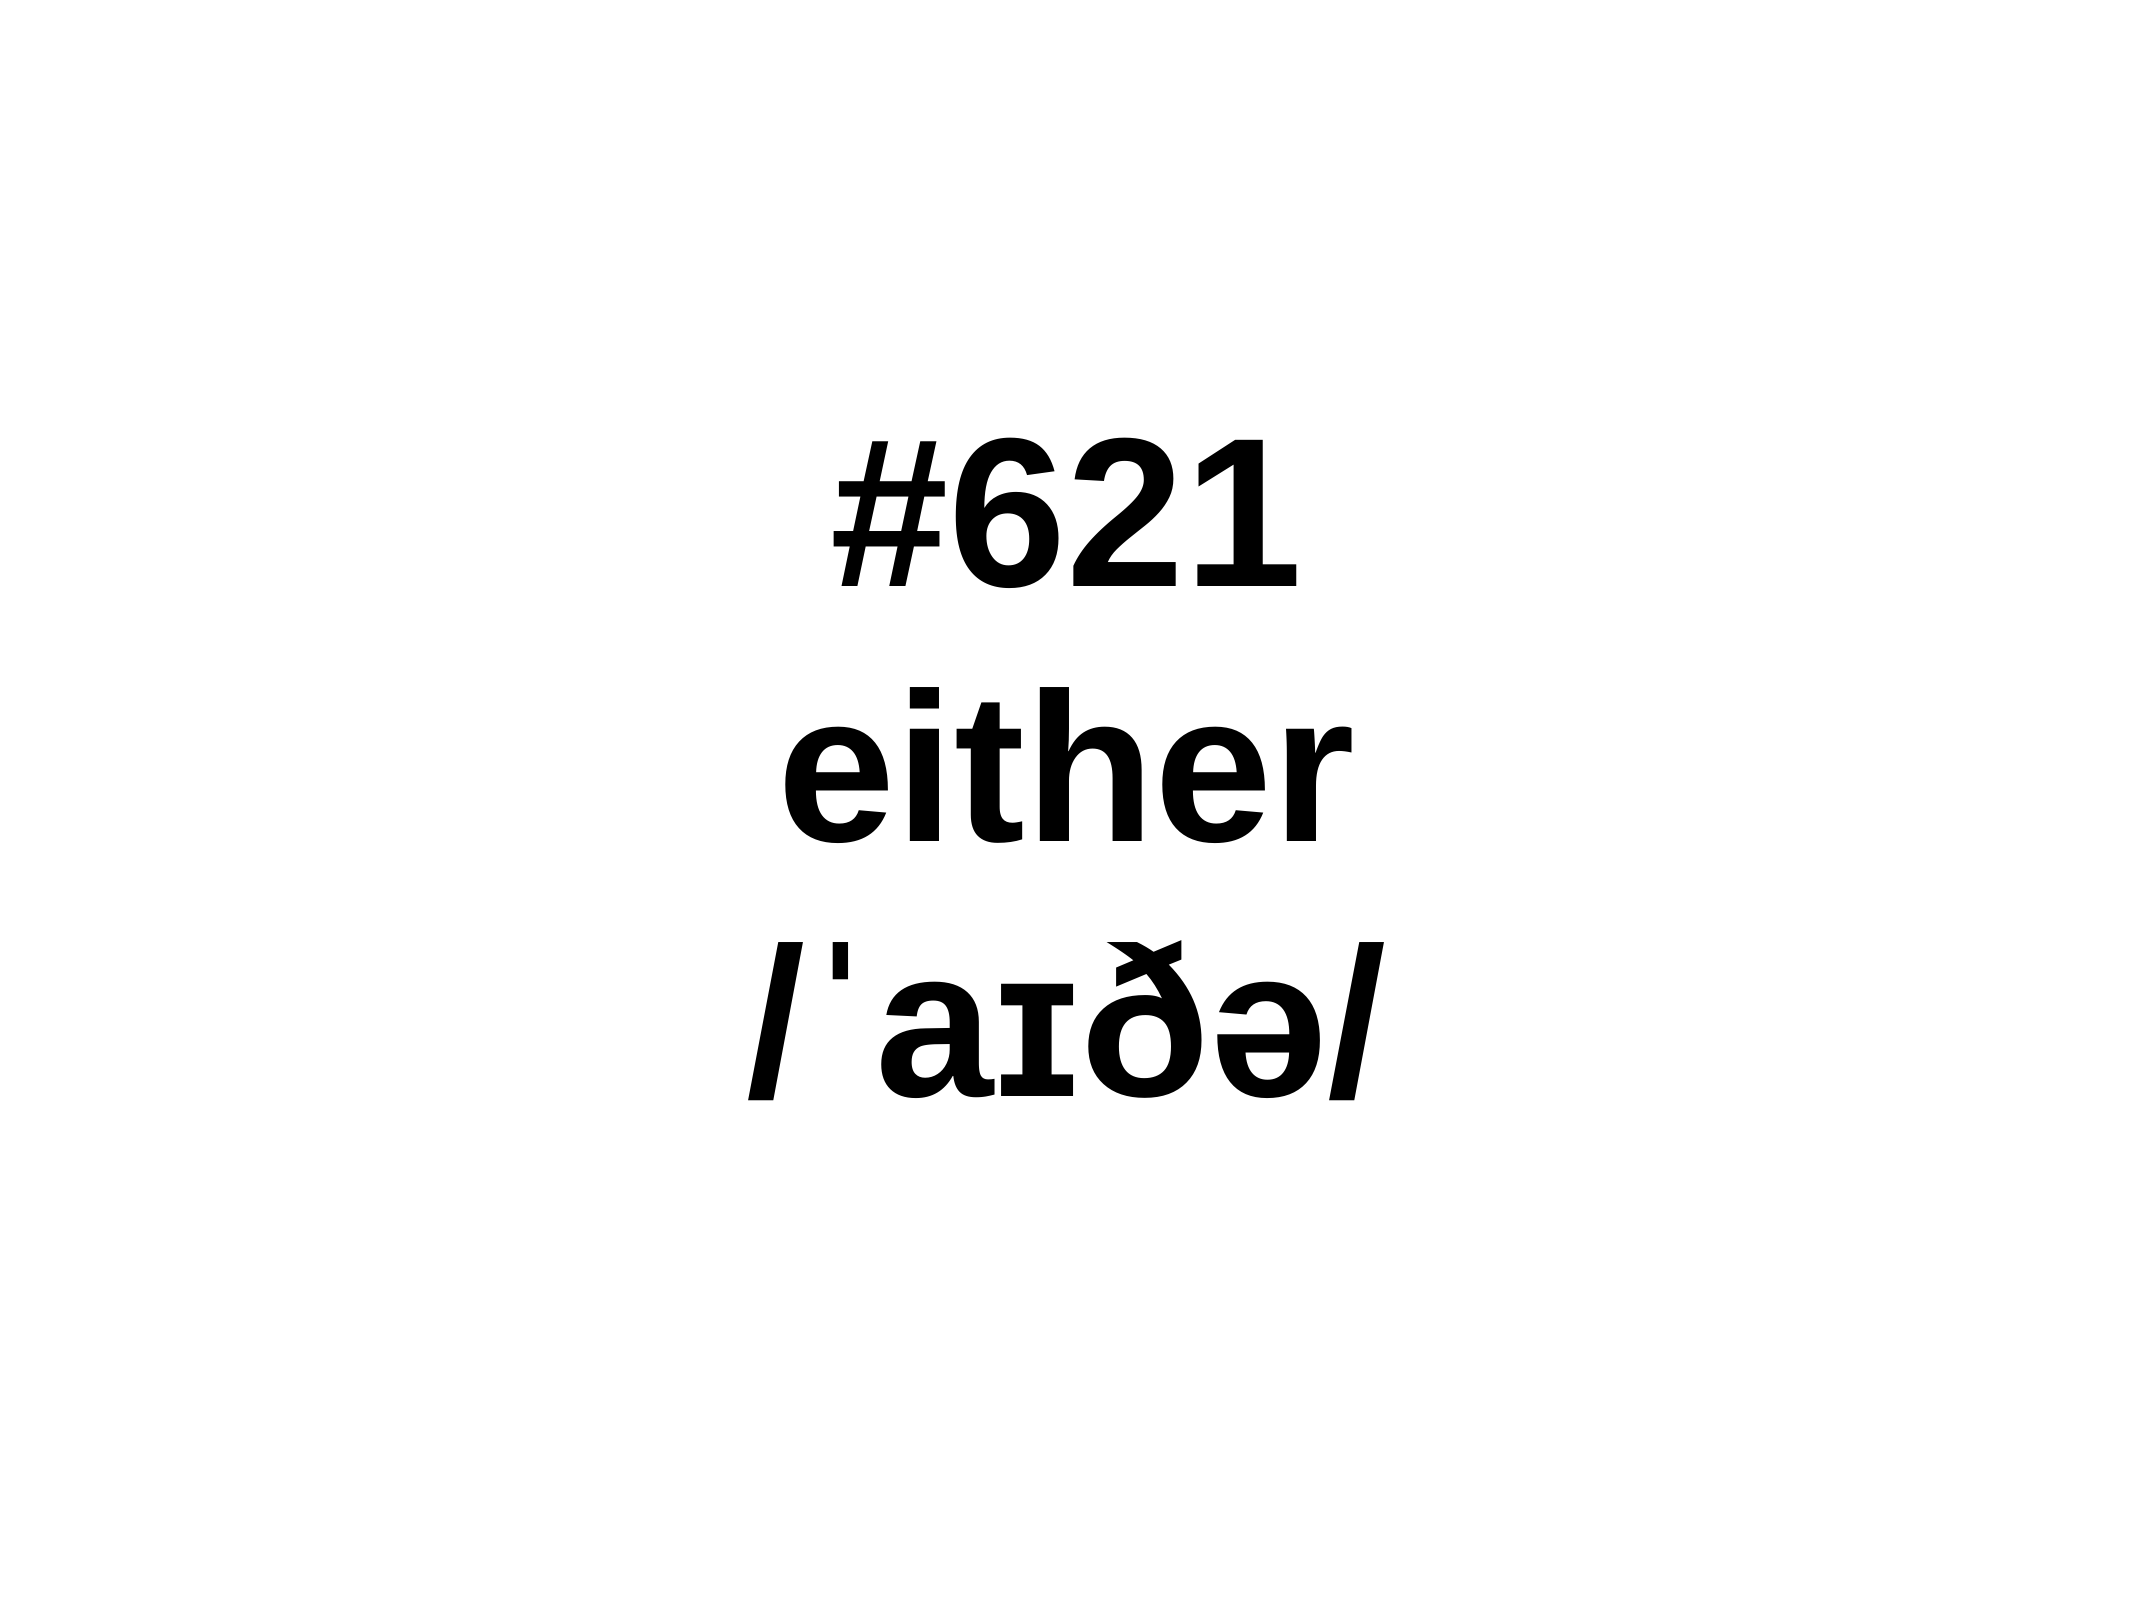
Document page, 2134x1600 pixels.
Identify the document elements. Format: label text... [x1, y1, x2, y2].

list #621 either /ˈaɪðə/ [207, 366, 1926, 1147]
